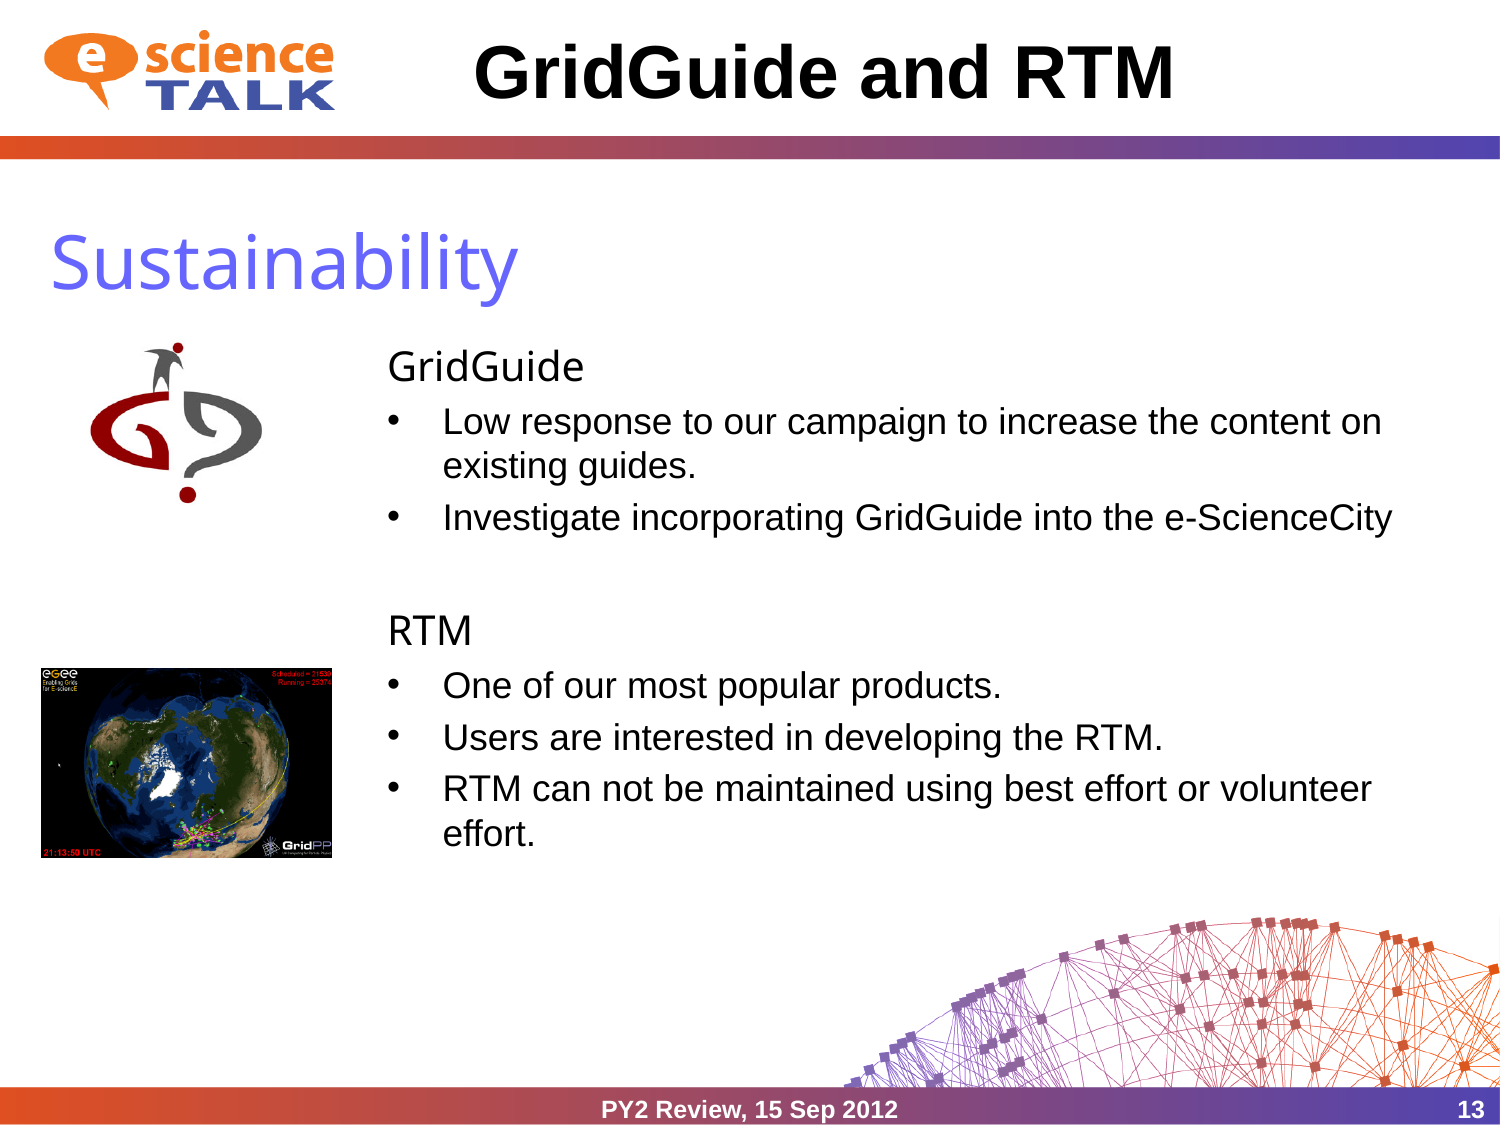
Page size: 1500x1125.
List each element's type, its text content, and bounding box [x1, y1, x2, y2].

list GridGuide Low response to our campaign to increase the content on existing guides. Investigate incorporating GridGuide into the e-ScienceCity RTM One of our most popular products. Users are interested in developing the RTM. RTM can not be maintained using best effort or volunteer effort. [372, 333, 1488, 925]
title GridGuide and RTM [150, 0, 1500, 138]
footer PY2 Review, 15 Sep 2012 [512, 1085, 988, 1125]
slide_number 13 [1149, 1085, 1500, 1125]
text_box Sustainability [43, 208, 563, 307]
picture [0, 0, 1500, 1125]
